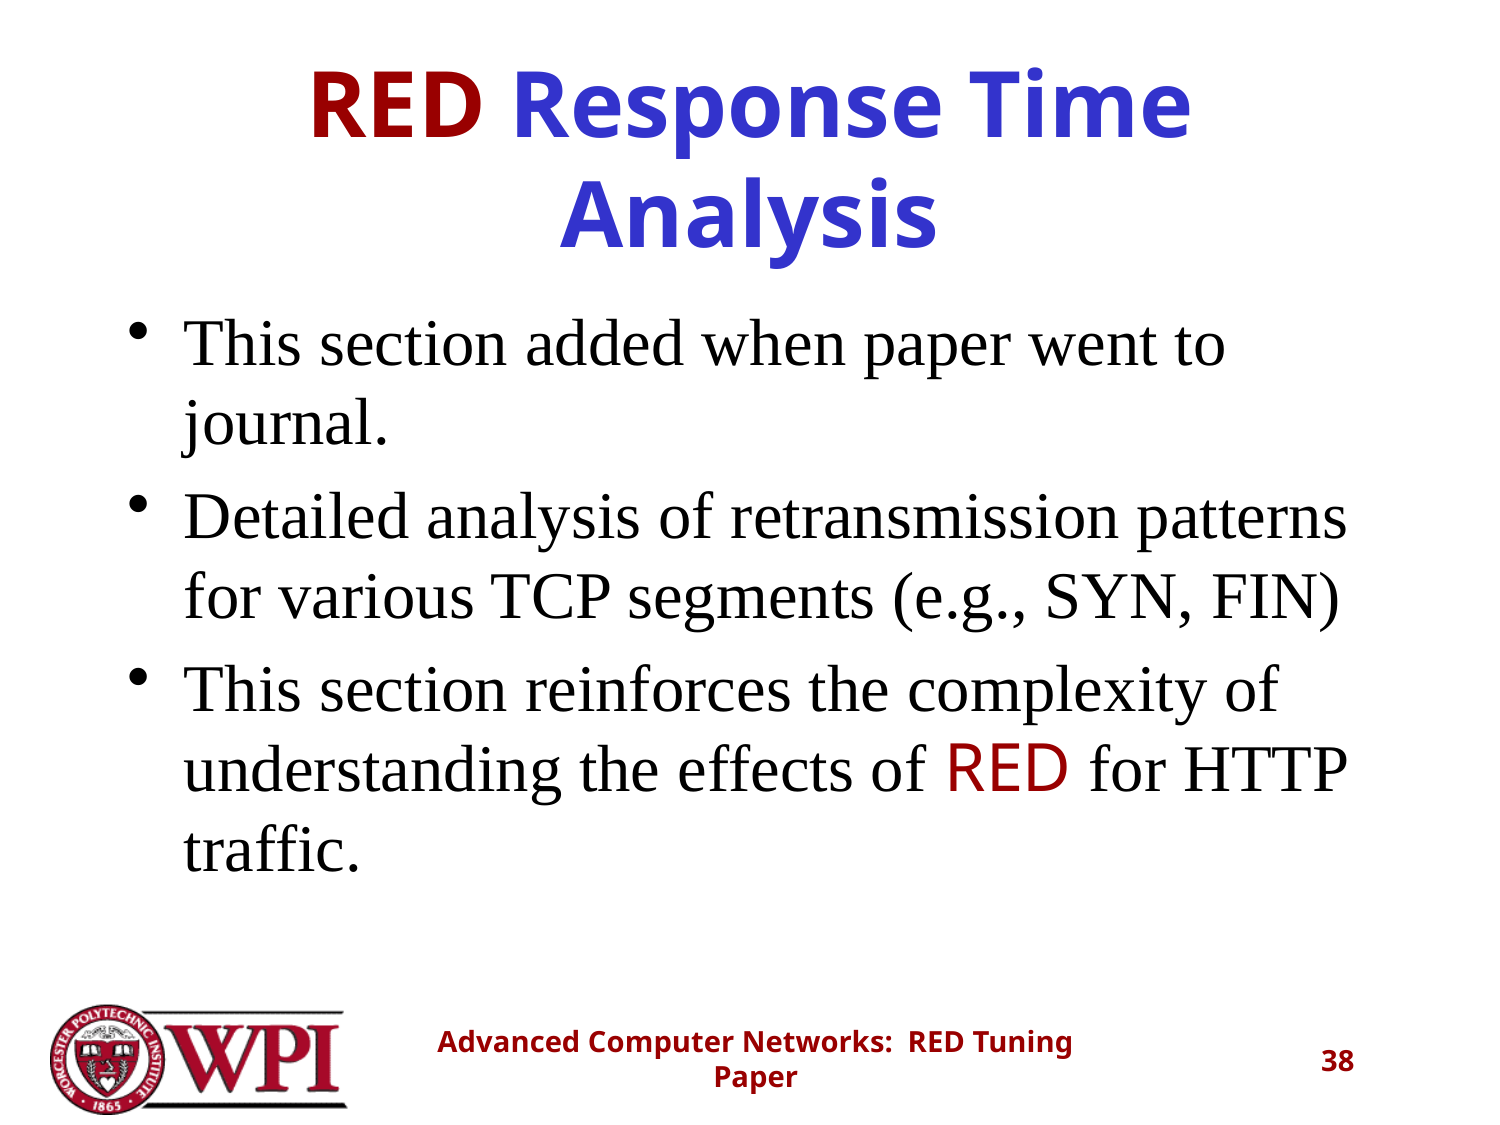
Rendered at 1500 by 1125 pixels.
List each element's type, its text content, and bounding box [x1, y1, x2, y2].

slide_number 38 [1181, 1024, 1495, 1101]
footer Advanced Computer Networks: RED Tuning Paper [419, 1022, 1093, 1095]
title RED Response Time Analysis [112, 62, 1388, 251]
picture [50, 968, 363, 1115]
list This section added when paper went to journal. Detailed analysis of retransmission patterns for various TCP segments (e.g., SYN, FIN) This section reinforces the complexity of understanding the effects of RED for HTTP traffic. [112, 290, 1388, 966]
